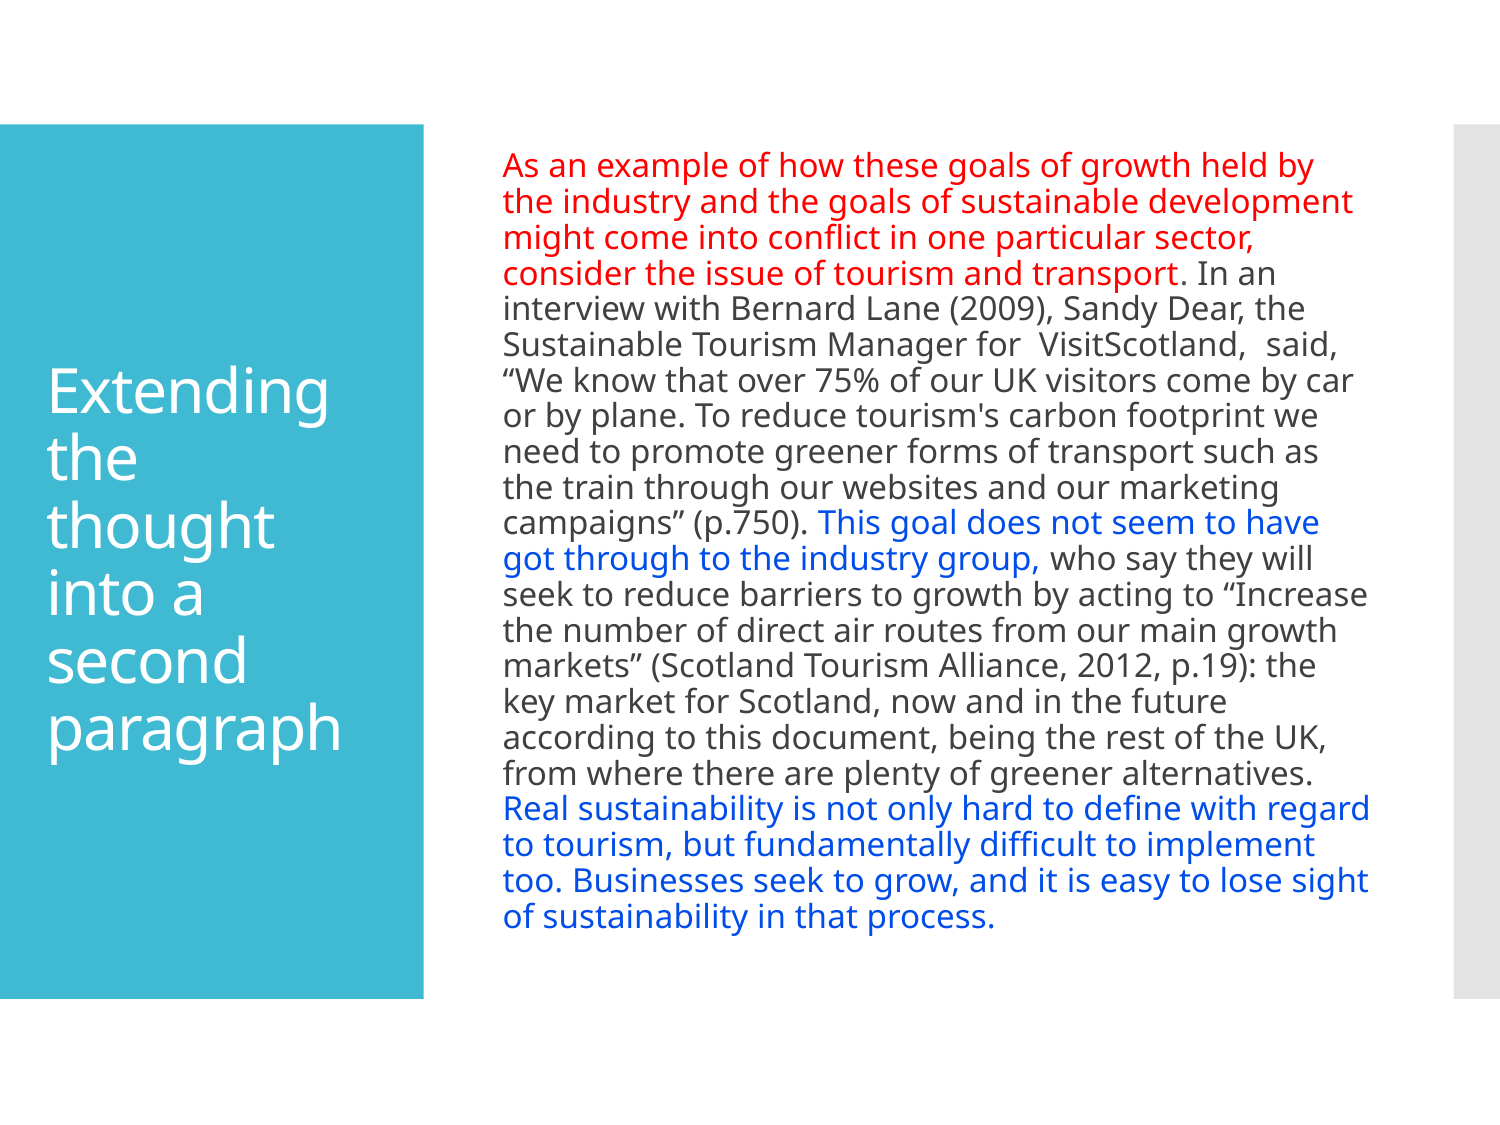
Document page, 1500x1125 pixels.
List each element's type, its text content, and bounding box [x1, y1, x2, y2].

title Extending the thought into a second paragraph [31, 184, 394, 940]
list As an example of how these goals of growth held by the industry and the goals of sustainable development might come into conflict in one particular sector, consider the issue of tourism and transport. In an interview with Bernard Lane (2009), Sandy Dear, the Sustainable Tourism Manager for VisitScotland, said, “We know that over 75% of our UK visitors come by car or by plane. To reduce tourism's carbon footprint we need to promote greener forms of transport such as the train through our websites and our marketing campaigns” (p.750). This goal does not seem to have got through to the industry group, who say they will seek to reduce barriers to growth by acting to “Increase the number of direct air routes from our main growth markets” (Scotland Tourism Alliance, 2012, p.19): the key market for Scotland, now and in the future according to this document, being the rest of the UK, from where there are plenty of greener alternatives. Real sustainability is not only hard to define with regard to tourism, but fundamentally difficult to implement too. Businesses seek to grow, and it is easy to lose sight of sustainability in that process. [487, 141, 1388, 982]
